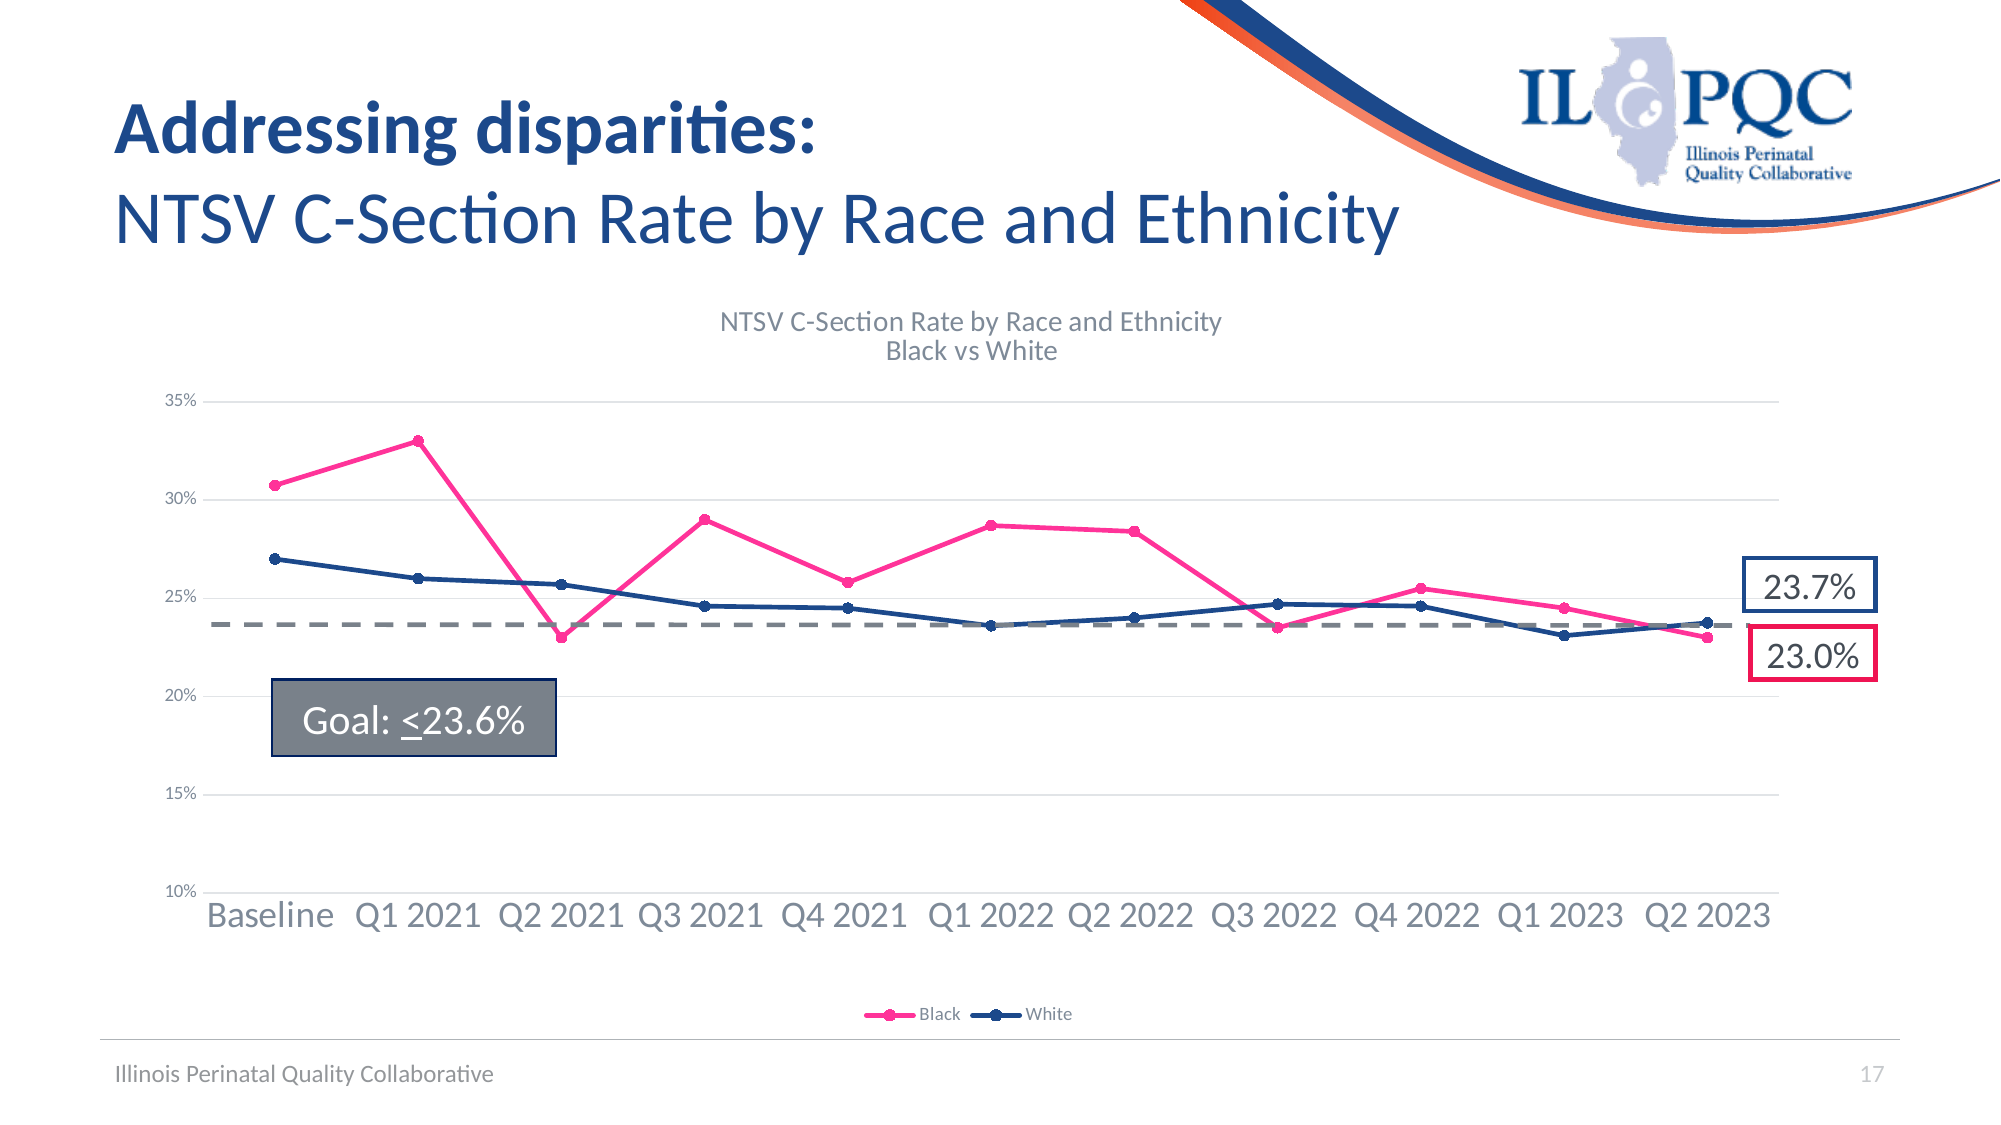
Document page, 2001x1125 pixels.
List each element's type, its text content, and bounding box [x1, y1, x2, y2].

slide_number 17 [1449, 1042, 1900, 1103]
title Addressing disparities: NTSV C-Section Rate by Race and Ethnicity [99, 59, 1900, 278]
text_box 23.7% [1813, 557, 1876, 611]
chart [130, 277, 1813, 1031]
text_box 23.0% [1813, 626, 1876, 680]
picture [1519, 37, 1852, 59]
footer Illinois Perinatal Quality Collaborative [99, 1042, 775, 1103]
